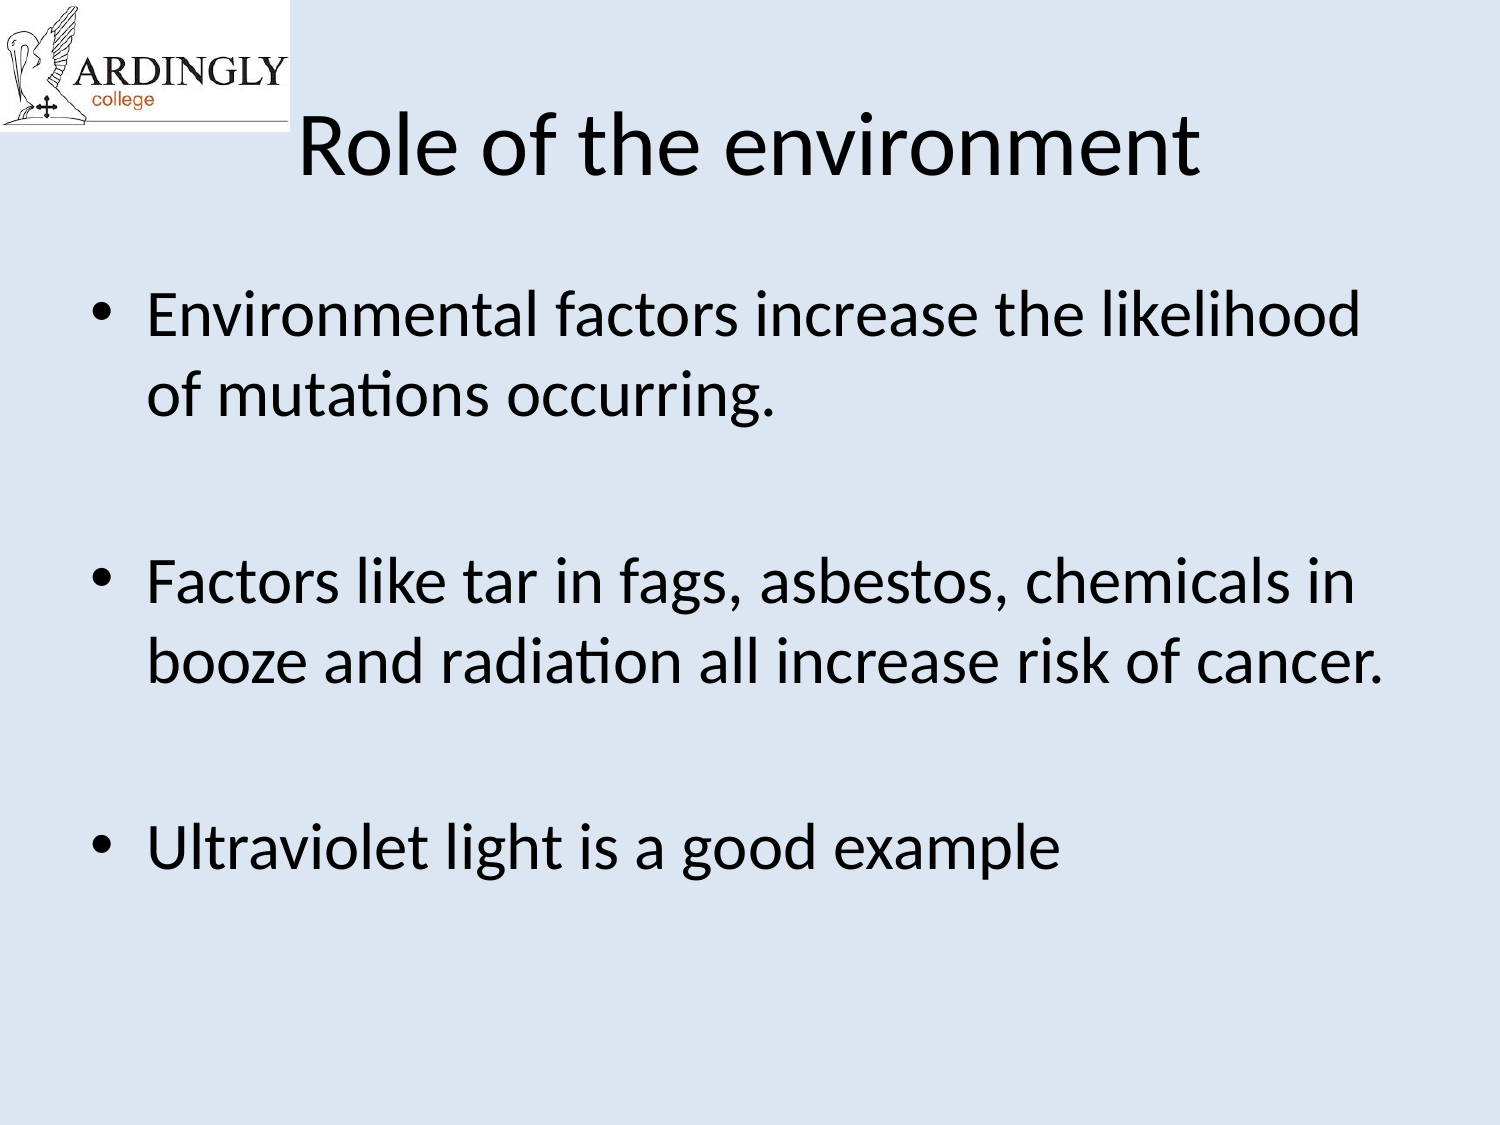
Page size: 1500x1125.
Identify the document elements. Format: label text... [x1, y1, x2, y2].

list Environmental factors increase the likelihood of mutations occurring. Factors like tar in fags, asbestos, chemicals in booze and radiation all increase risk of cancer. Ultraviolet light is a good example [75, 262, 1425, 1005]
title Role of the environment [75, 45, 1425, 233]
picture [0, 0, 290, 132]
